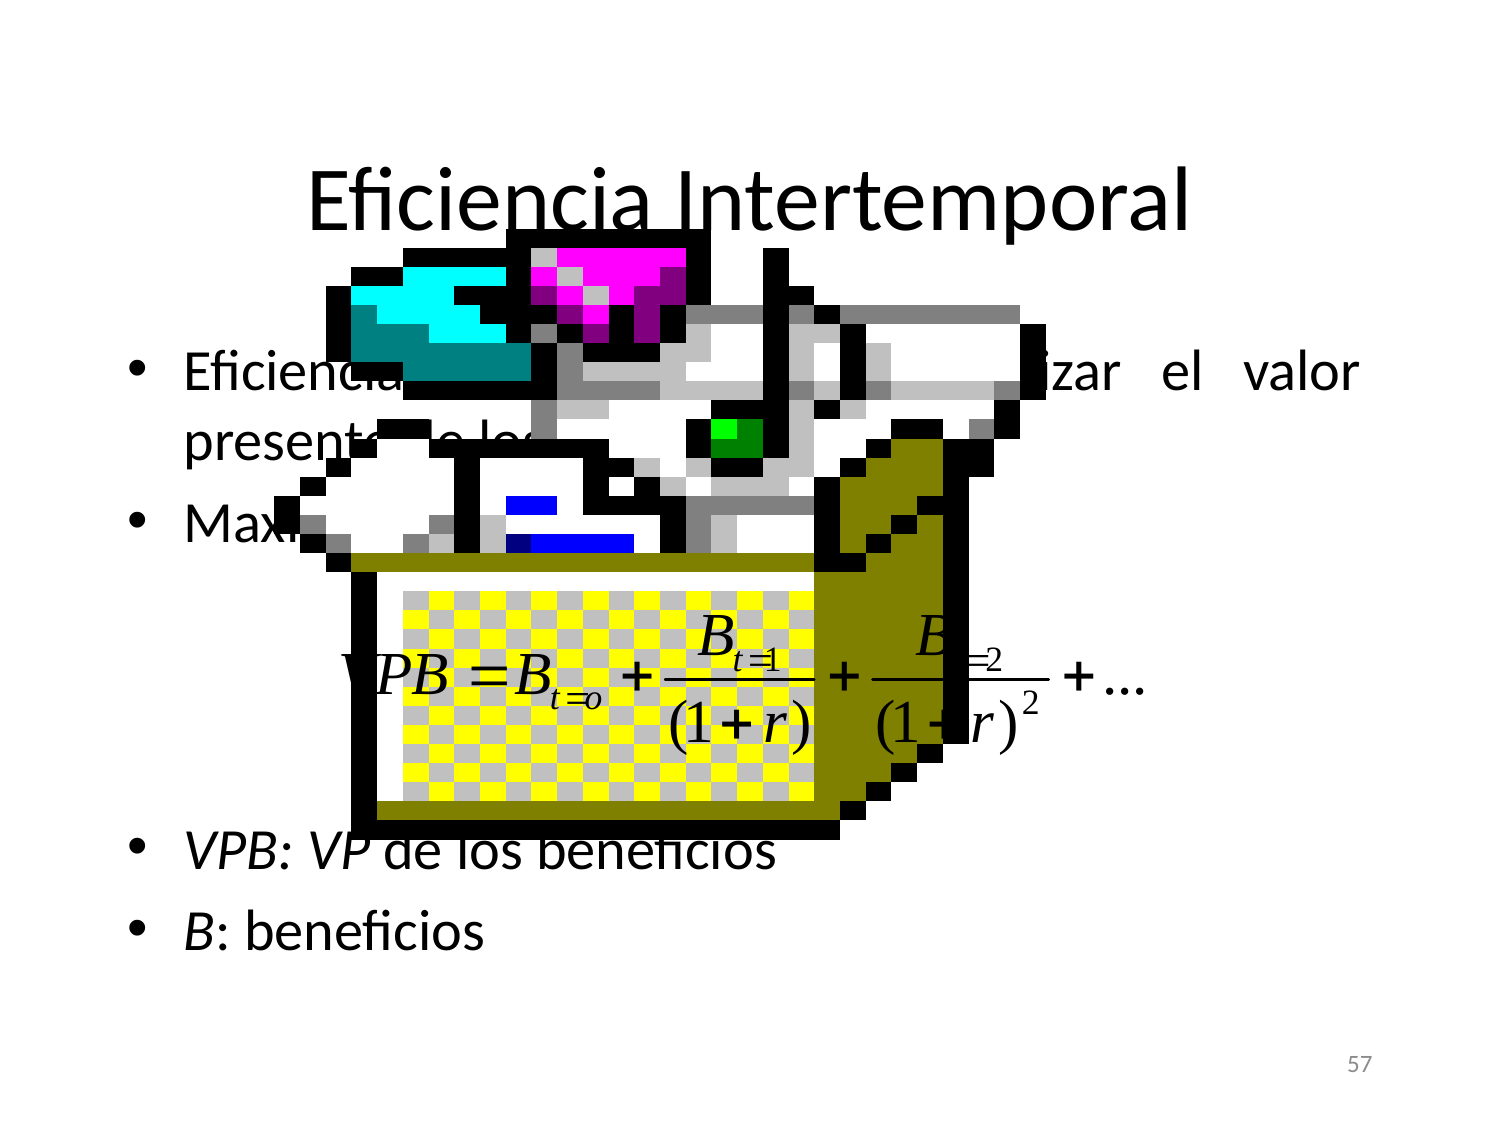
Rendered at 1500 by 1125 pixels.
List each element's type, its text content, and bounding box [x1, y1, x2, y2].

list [334, 597, 1154, 766]
title Eficiencia Intertemporal [112, 99, 1388, 288]
slide_number 57 [1074, 1025, 1388, 1100]
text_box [249, 228, 1251, 897]
list Eficiencia intertemporal = maximizar el valor presente de los beneficios Maximizar: VPB: VP de los beneficios B: beneficios [112, 324, 1376, 1000]
